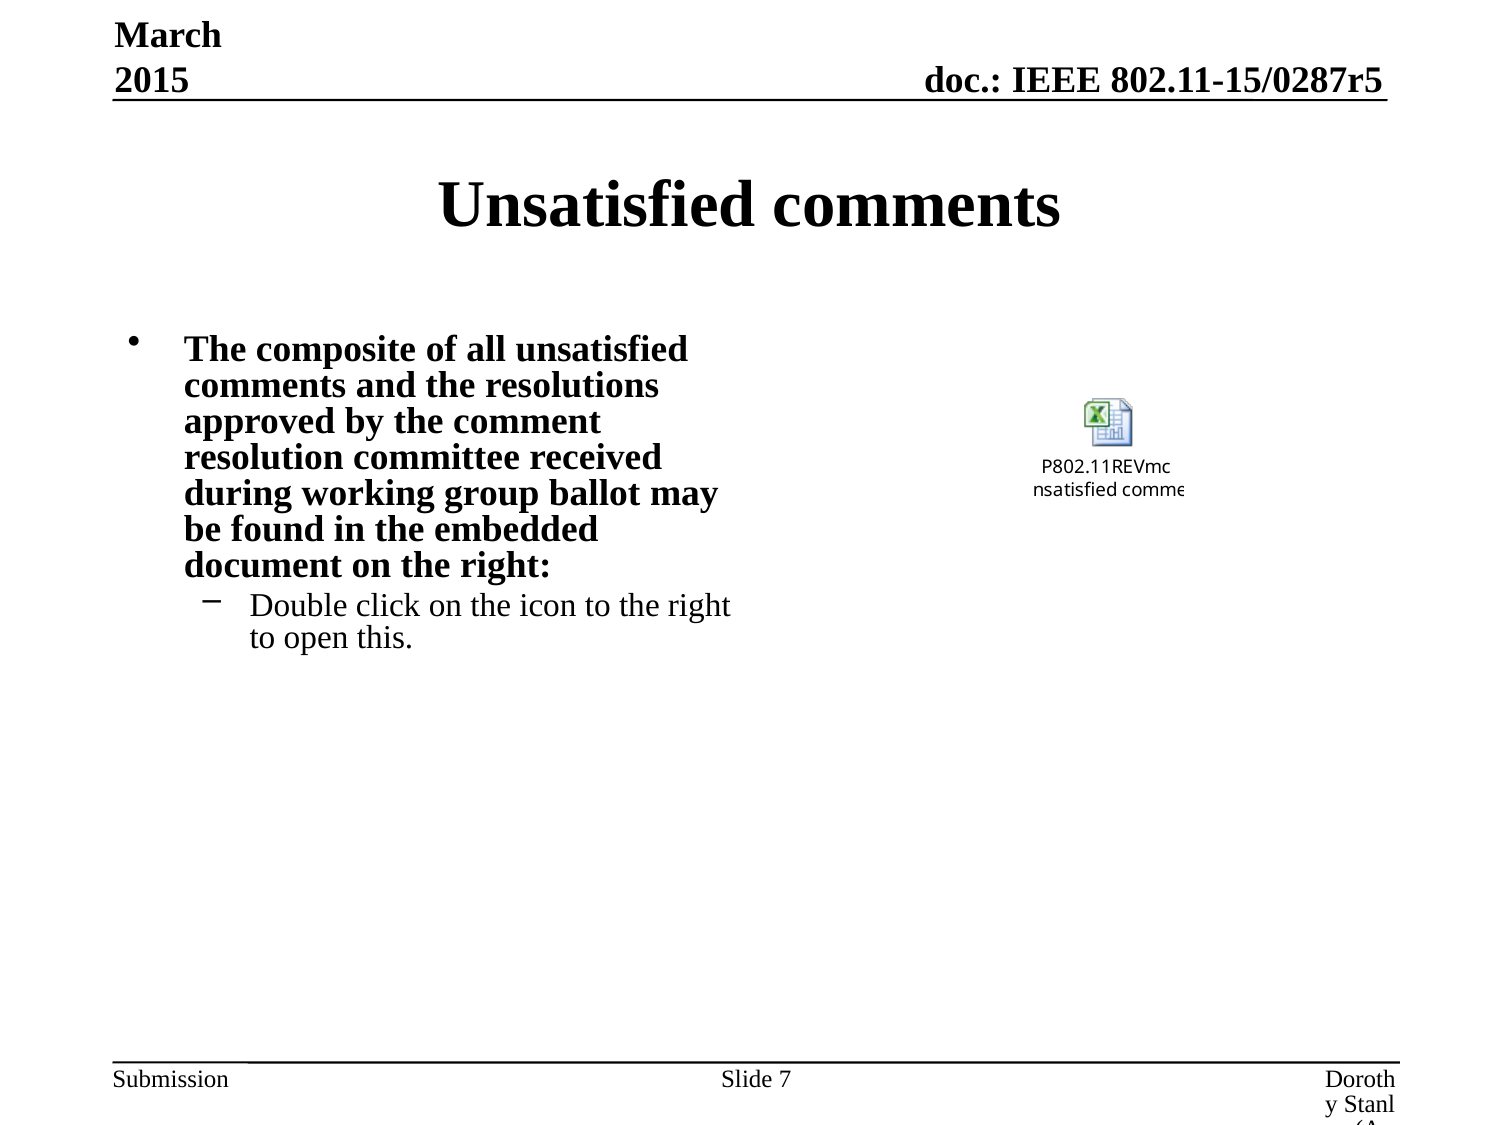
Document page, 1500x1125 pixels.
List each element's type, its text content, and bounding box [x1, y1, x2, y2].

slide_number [114, 54, 290, 101]
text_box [1033, 396, 1184, 524]
slide_number Slide 7 [712, 1061, 800, 1093]
footer Dorothy Stanley (Aruba Networks) [1324, 1061, 1402, 1093]
title Unsatisfied comments [112, 112, 1388, 288]
list The composite of all unsatisfied comments and the resolutions approved by the comment resolution committee received during working group ballot may be found in the embedded document on the right: Double click on the icon to the right to open this. [112, 324, 751, 1001]
